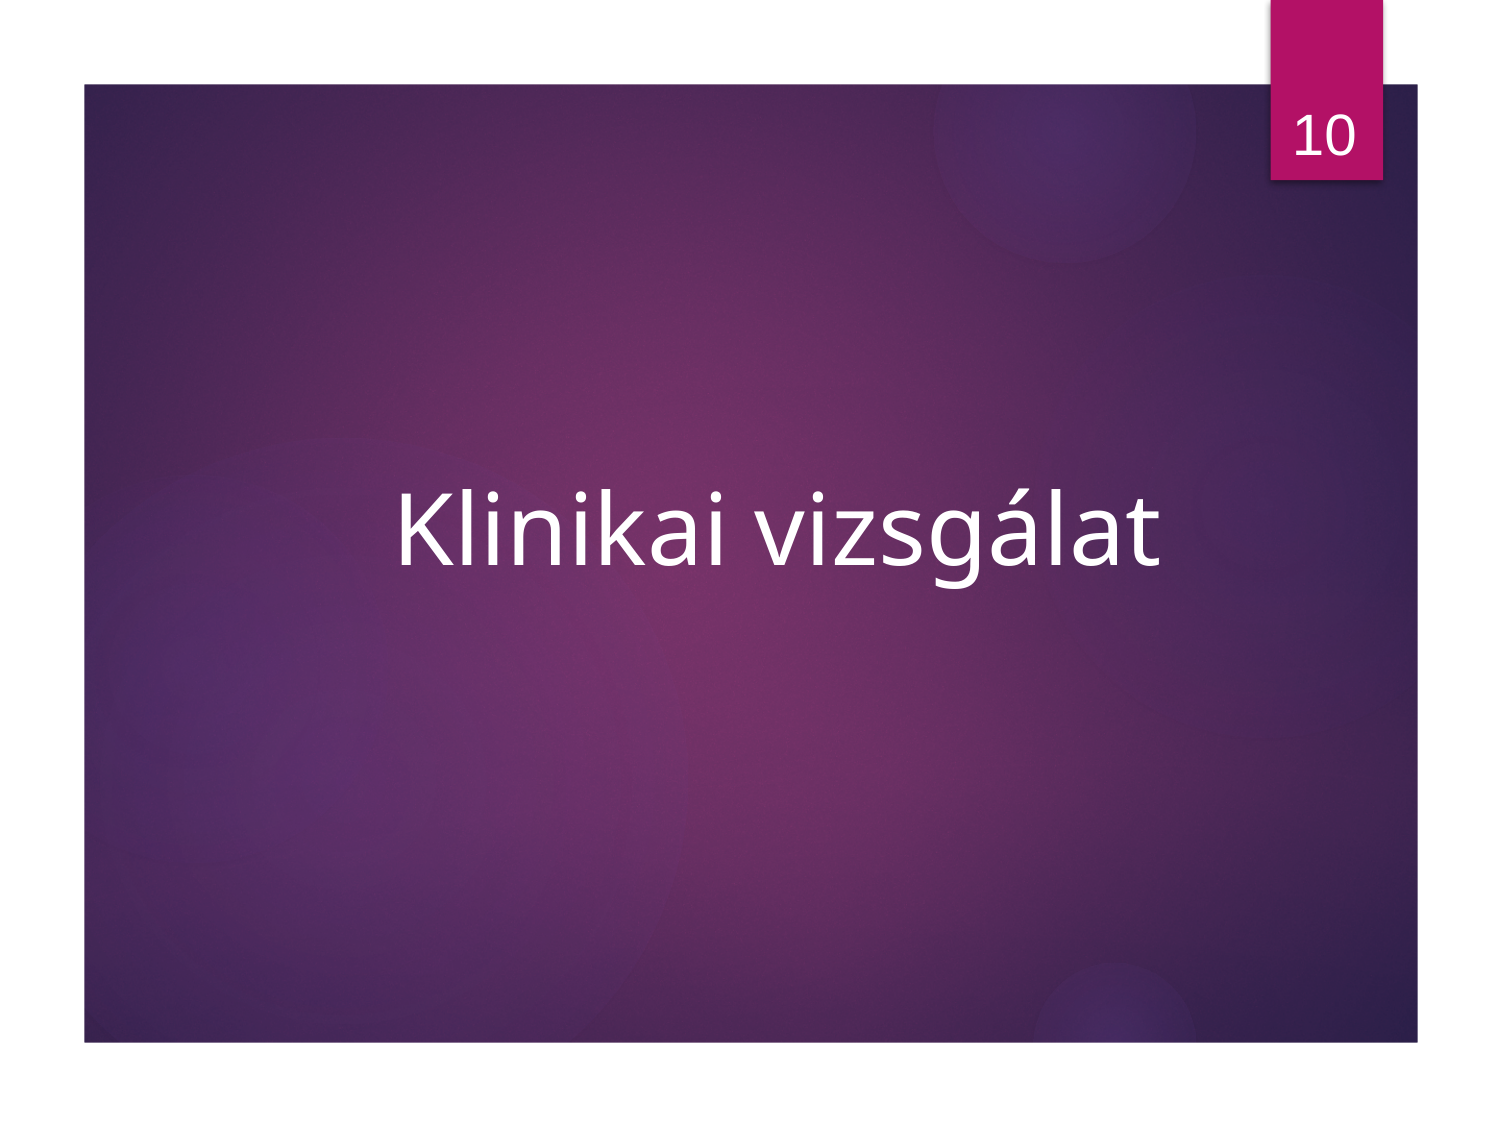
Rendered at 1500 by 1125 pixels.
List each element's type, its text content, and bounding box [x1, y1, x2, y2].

title Klinikai vizsgálat [246, 292, 1309, 593]
slide_number 10 [1259, 48, 1390, 175]
